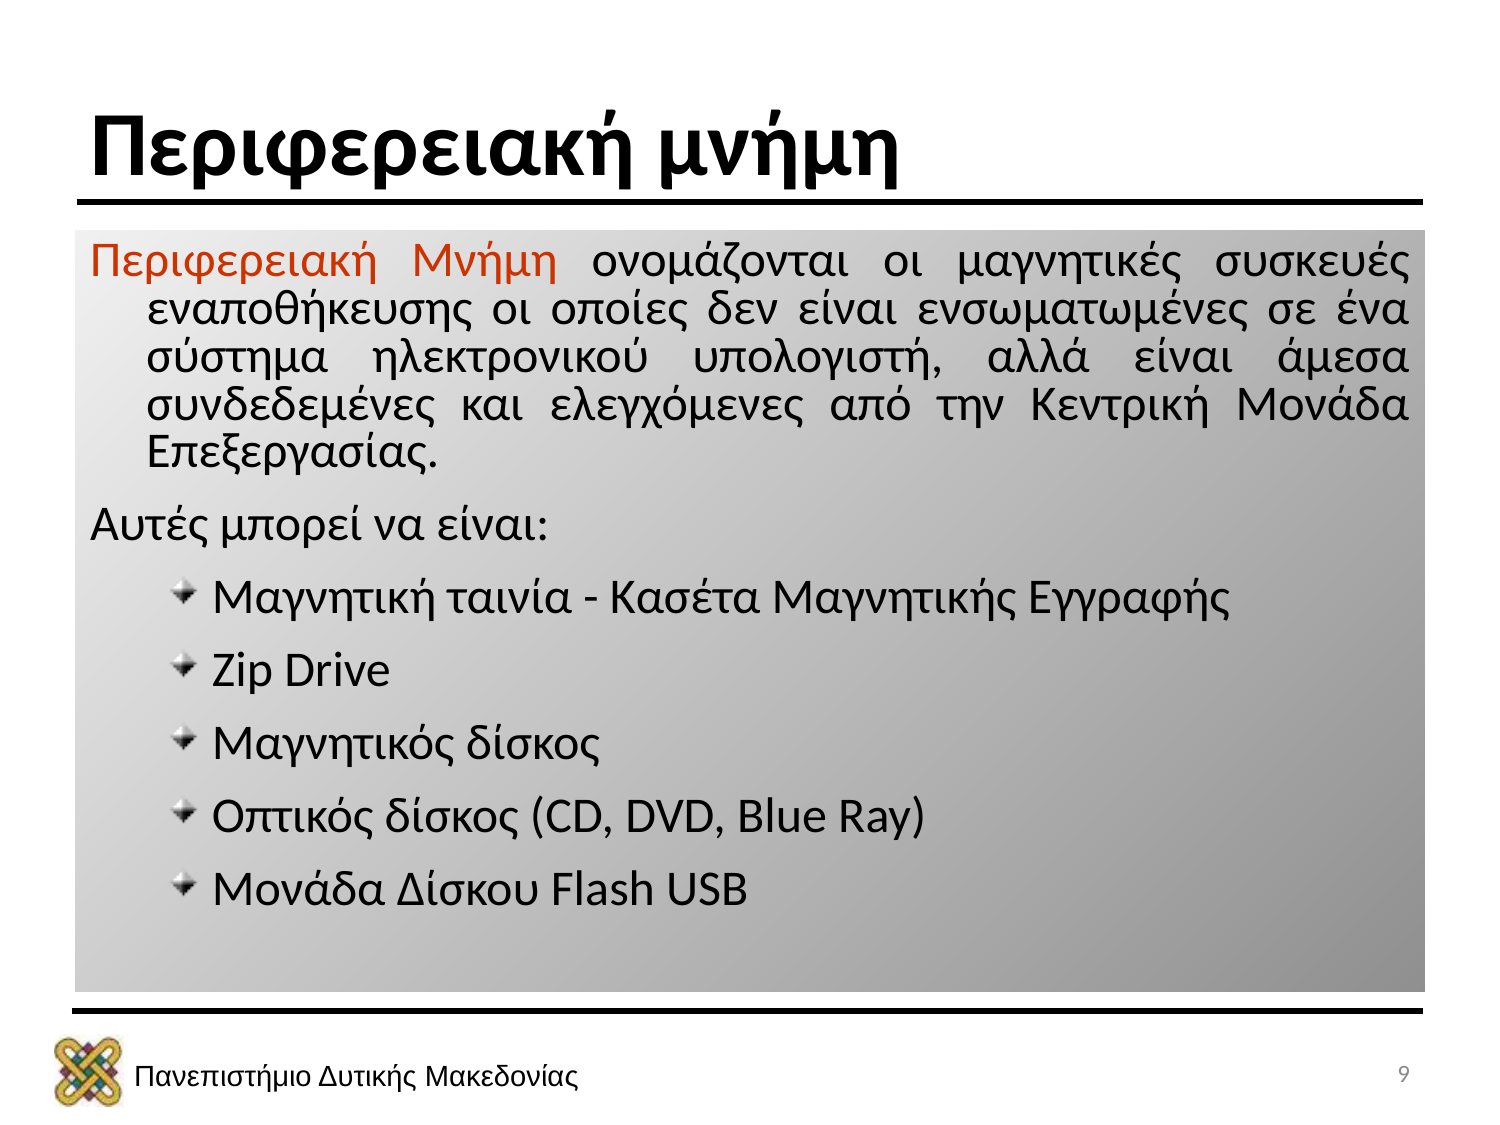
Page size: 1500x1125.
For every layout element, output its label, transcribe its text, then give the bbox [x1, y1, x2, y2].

picture [165, 794, 201, 830]
list Περιφερειακή Μνήμη ονομάζονται οι μαγνητικές συσκευές εναποθήκευσης οι οποίες δεν είναι ενσωματωμένες σε ένα σύστημα ηλεκτρονικού υπολογιστή, αλλά είναι άμεσα συνδεδεμένες και ελεγχόμενες από την Κεντρική Μονάδα Επεξεργασίας. Αυτές μπορεί να είναι: Μαγνητική ταινία - Κασέτα Μαγνητικής Εγγραφής Zip Drive Μαγνητικός δίσκος Οπτικός δίσκος (CD, DVD, Blue Ray) Μονάδα Δίσκου Flash USB [75, 230, 1425, 992]
slide_number 9 [1074, 1042, 1425, 1103]
title Περιφερειακή μνήμη [75, 45, 1425, 230]
picture [165, 648, 201, 684]
picture [165, 867, 201, 903]
picture [54, 1034, 124, 1107]
picture [165, 575, 201, 611]
picture [165, 721, 201, 757]
